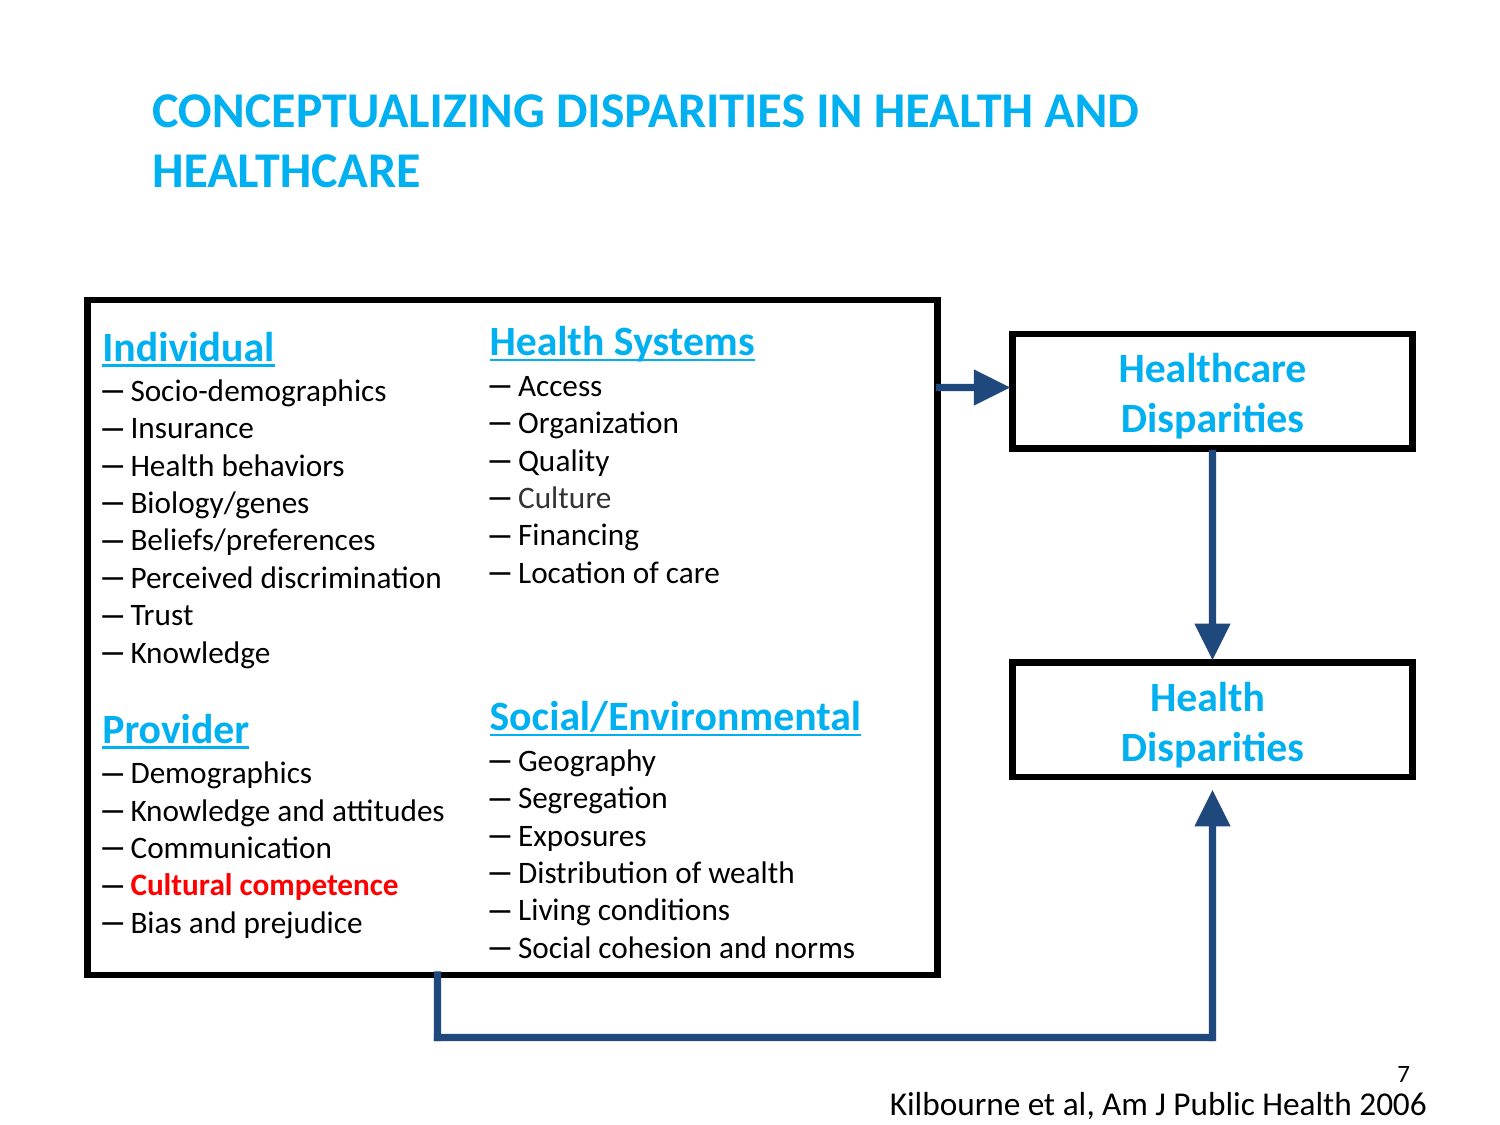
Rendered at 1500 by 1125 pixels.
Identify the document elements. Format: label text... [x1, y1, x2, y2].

text_box Kilbourne et al, Am J Public Health 2006 [874, 1074, 1500, 1125]
text_box [939, 377, 1011, 398]
text_box Healthcare Disparities [1012, 333, 1413, 449]
text_box Health Disparities [1012, 662, 1413, 778]
text_box [1202, 449, 1223, 660]
slide_number 7 [1074, 1042, 1425, 1103]
text_box [87, 299, 938, 975]
text_box [1202, 790, 1223, 1038]
text_box CONCEPTUALIZING DISPARITIES IN HEALTH AND HEALTHCARE [137, 75, 1413, 200]
